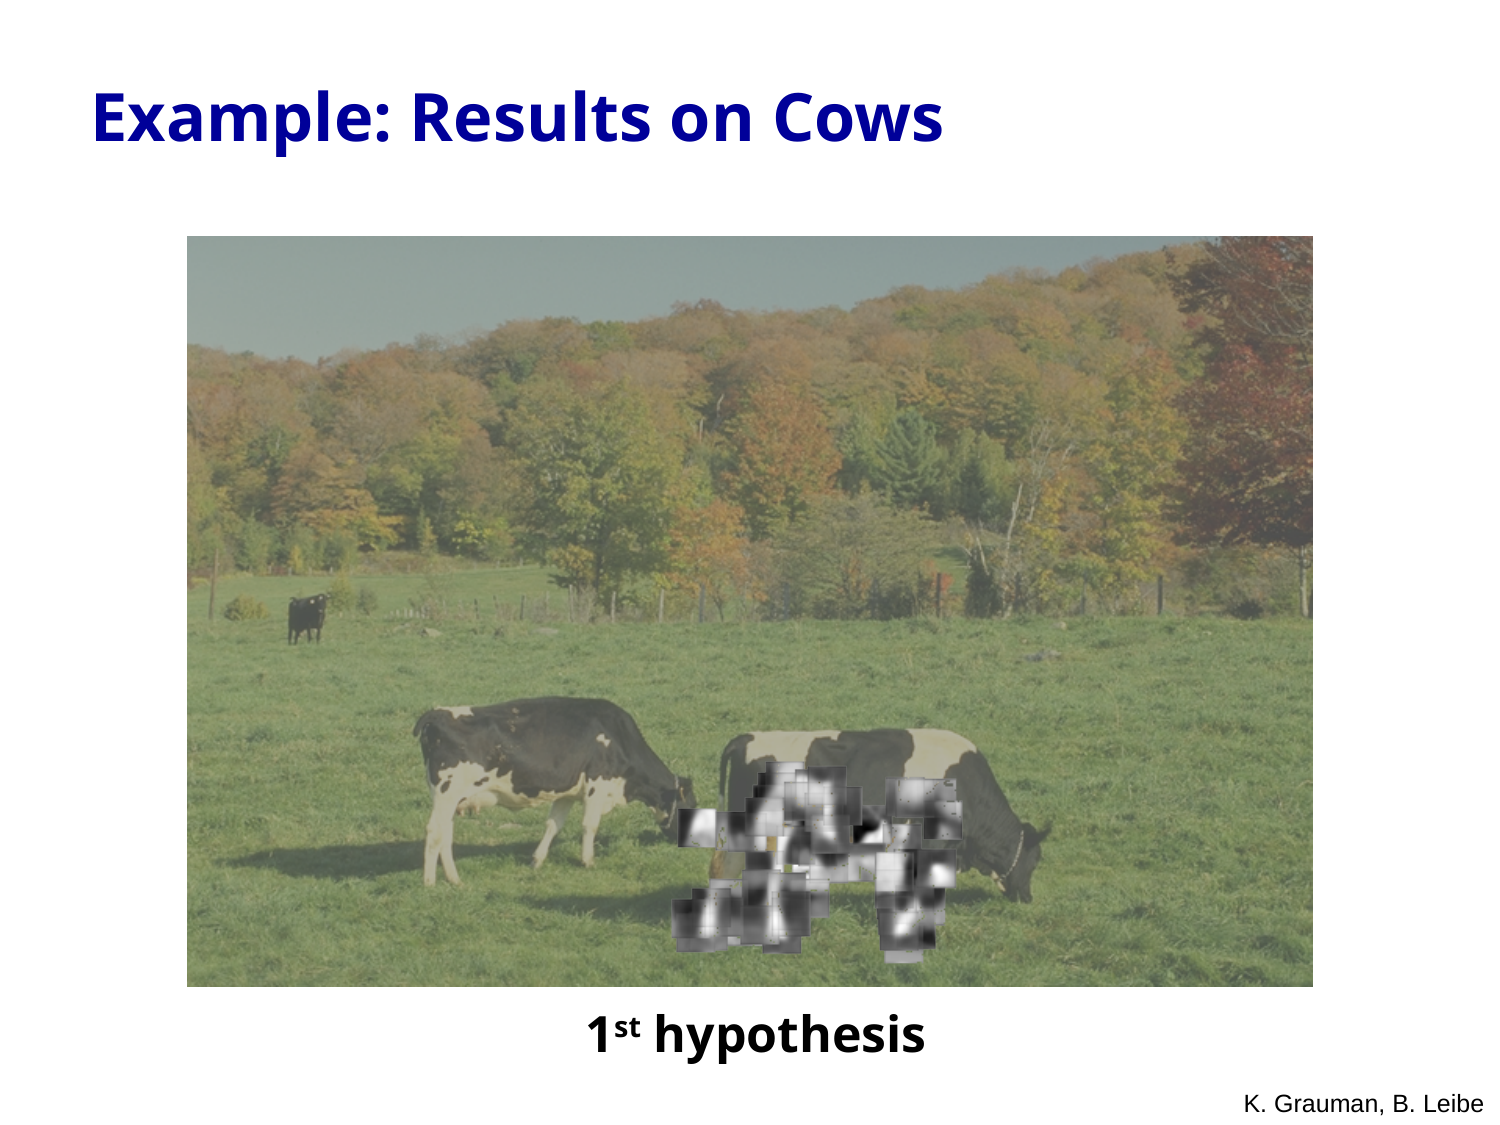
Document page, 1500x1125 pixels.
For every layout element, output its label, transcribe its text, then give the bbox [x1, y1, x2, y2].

picture [187, 236, 1313, 988]
title Example: Results on Cows [75, 62, 1275, 163]
text_box 1st hypothesis [562, 995, 950, 1070]
footer K. Grauman, B. Leibe [1062, 1062, 1500, 1125]
